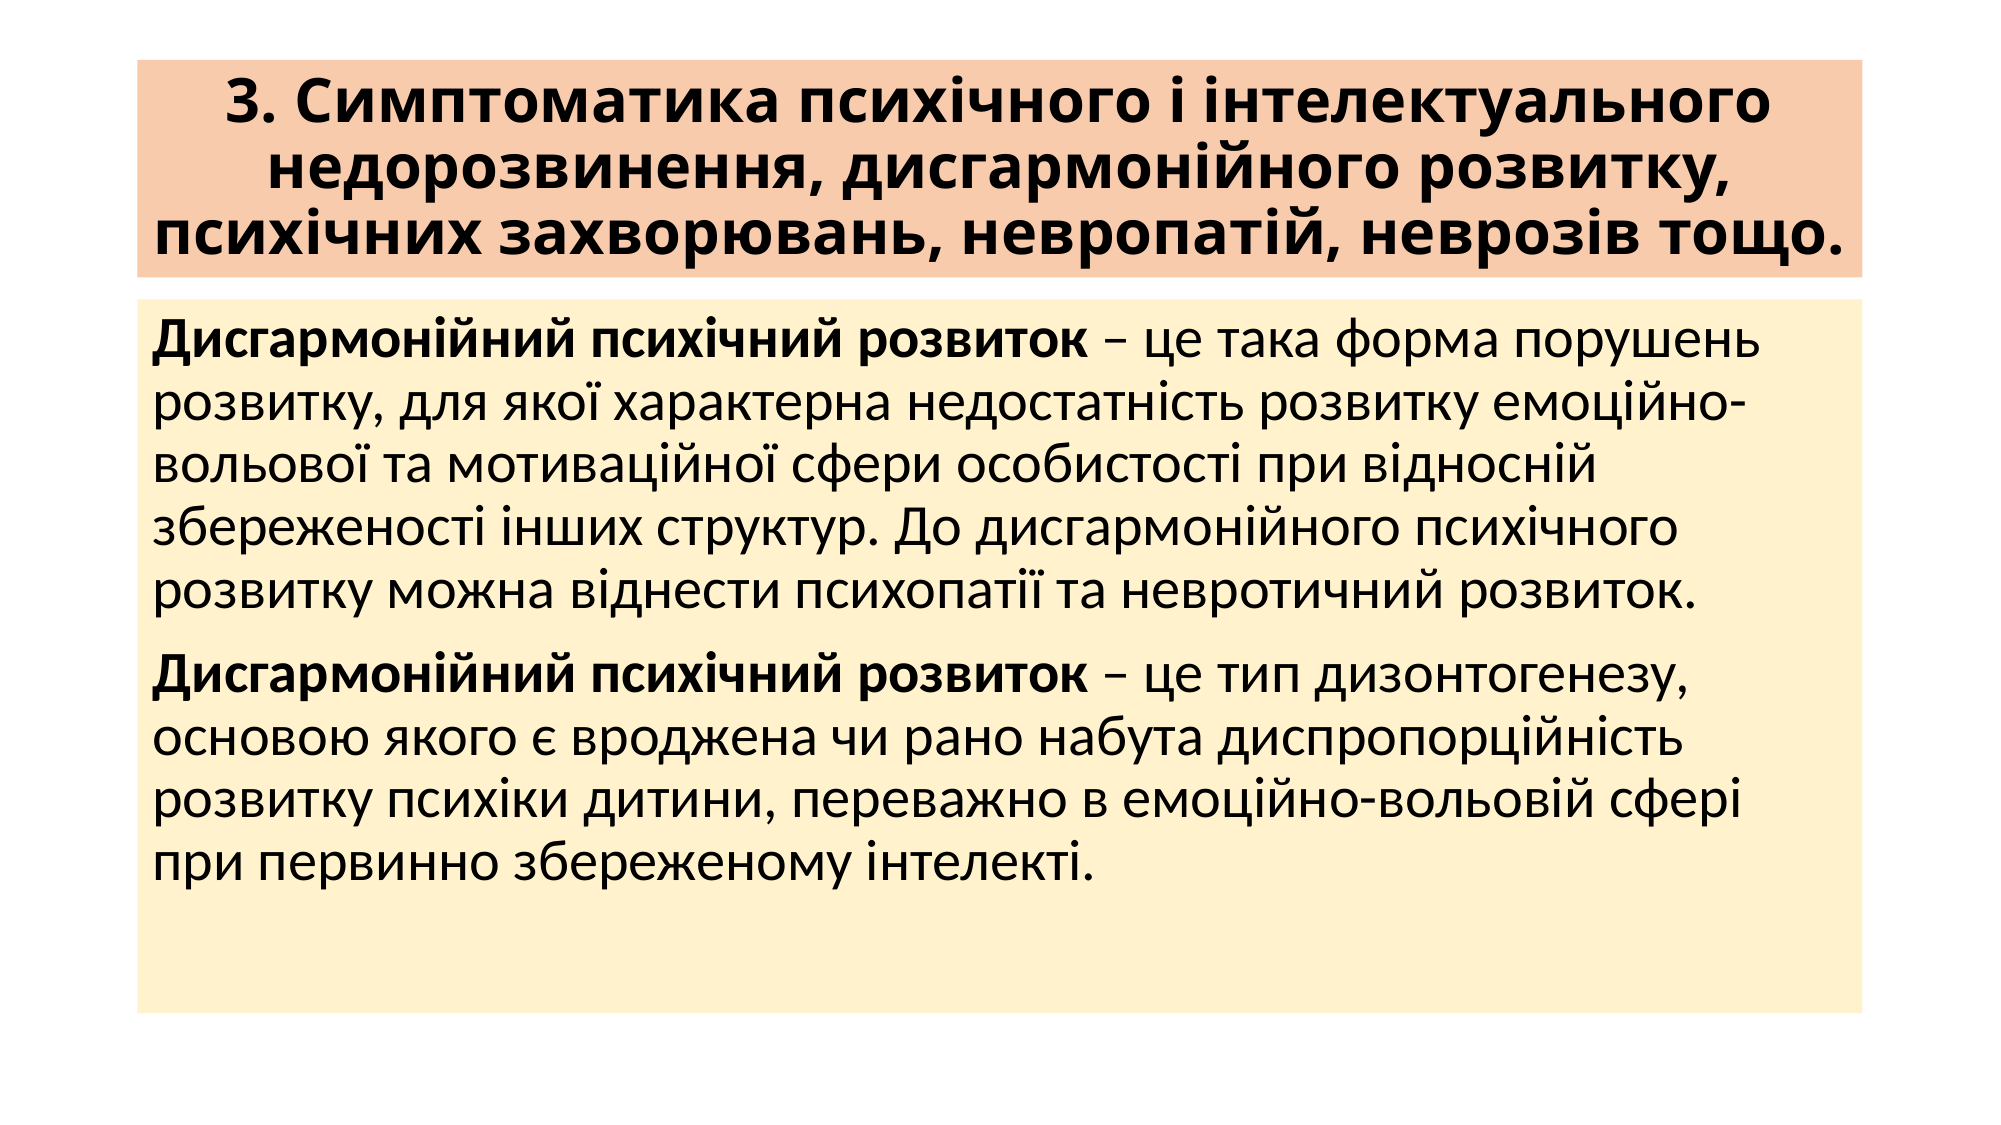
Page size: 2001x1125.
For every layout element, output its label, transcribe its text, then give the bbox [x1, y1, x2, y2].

title 3. Симптоматика психічного і інтелектуального недорозвинення, дисгармонійного розвитку, психічних захворювань, невропатій, неврозів тощо. [137, 59, 1863, 278]
list Дисгармонійний психічний розвиток – це така форма порушень розвитку, для якої характерна недостатність розвитку емоційно-вольової та мотиваційної сфери особистості при відносній збереженості інших структур. До дисгармонійного психічного розвитку можна віднести психопатії та невротичний розвиток. Дисгармонійний психічний розвиток – це тип дизонтогенезу, основою якого є вроджена чи рано набута диспропорційність розвитку психіки дитини, переважно в емоційно-вольовій сфері при первинно збереженому інтелекті. [137, 299, 1863, 1014]
